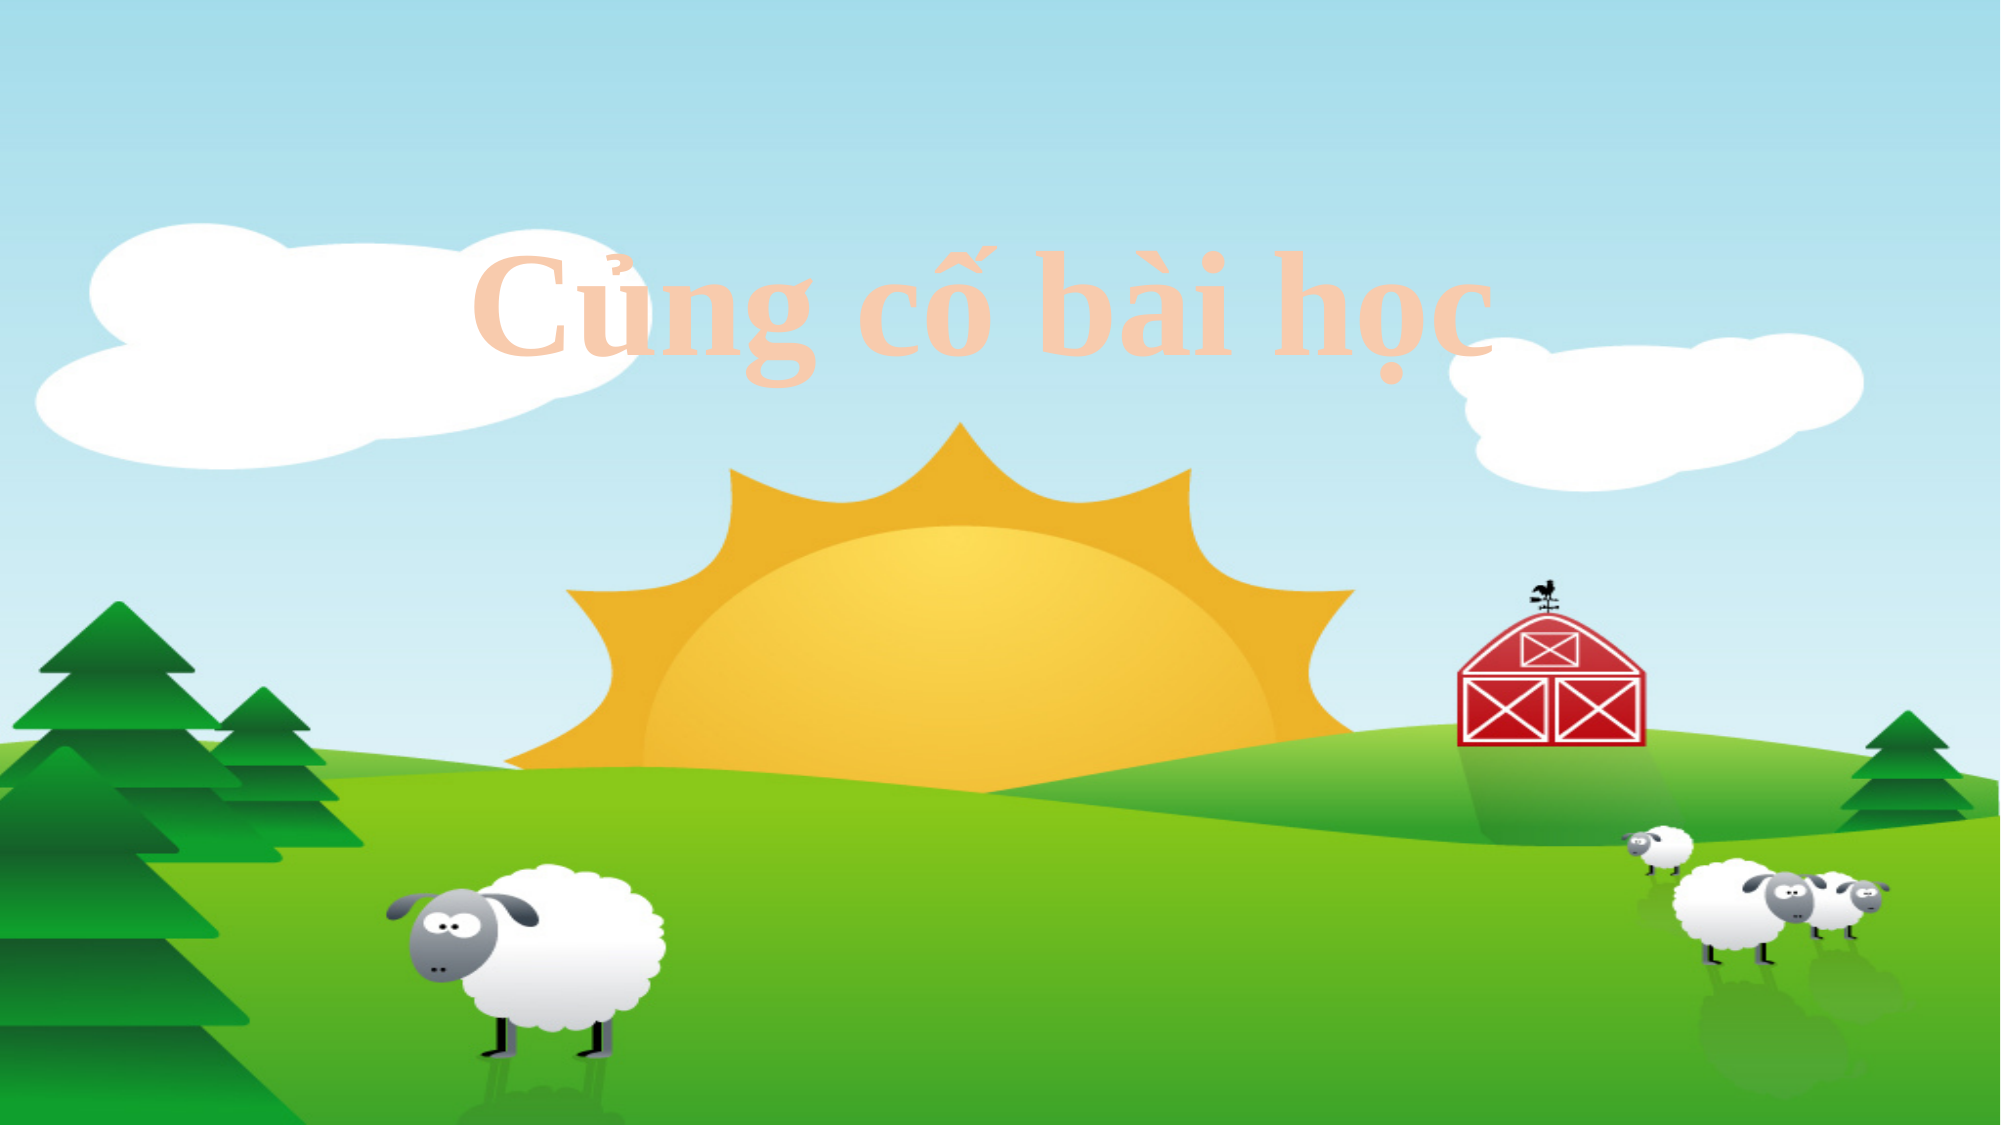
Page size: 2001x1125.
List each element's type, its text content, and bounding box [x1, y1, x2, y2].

picture [0, 0, 2001, 1125]
text_box Củng cố bài học [430, 199, 1535, 392]
